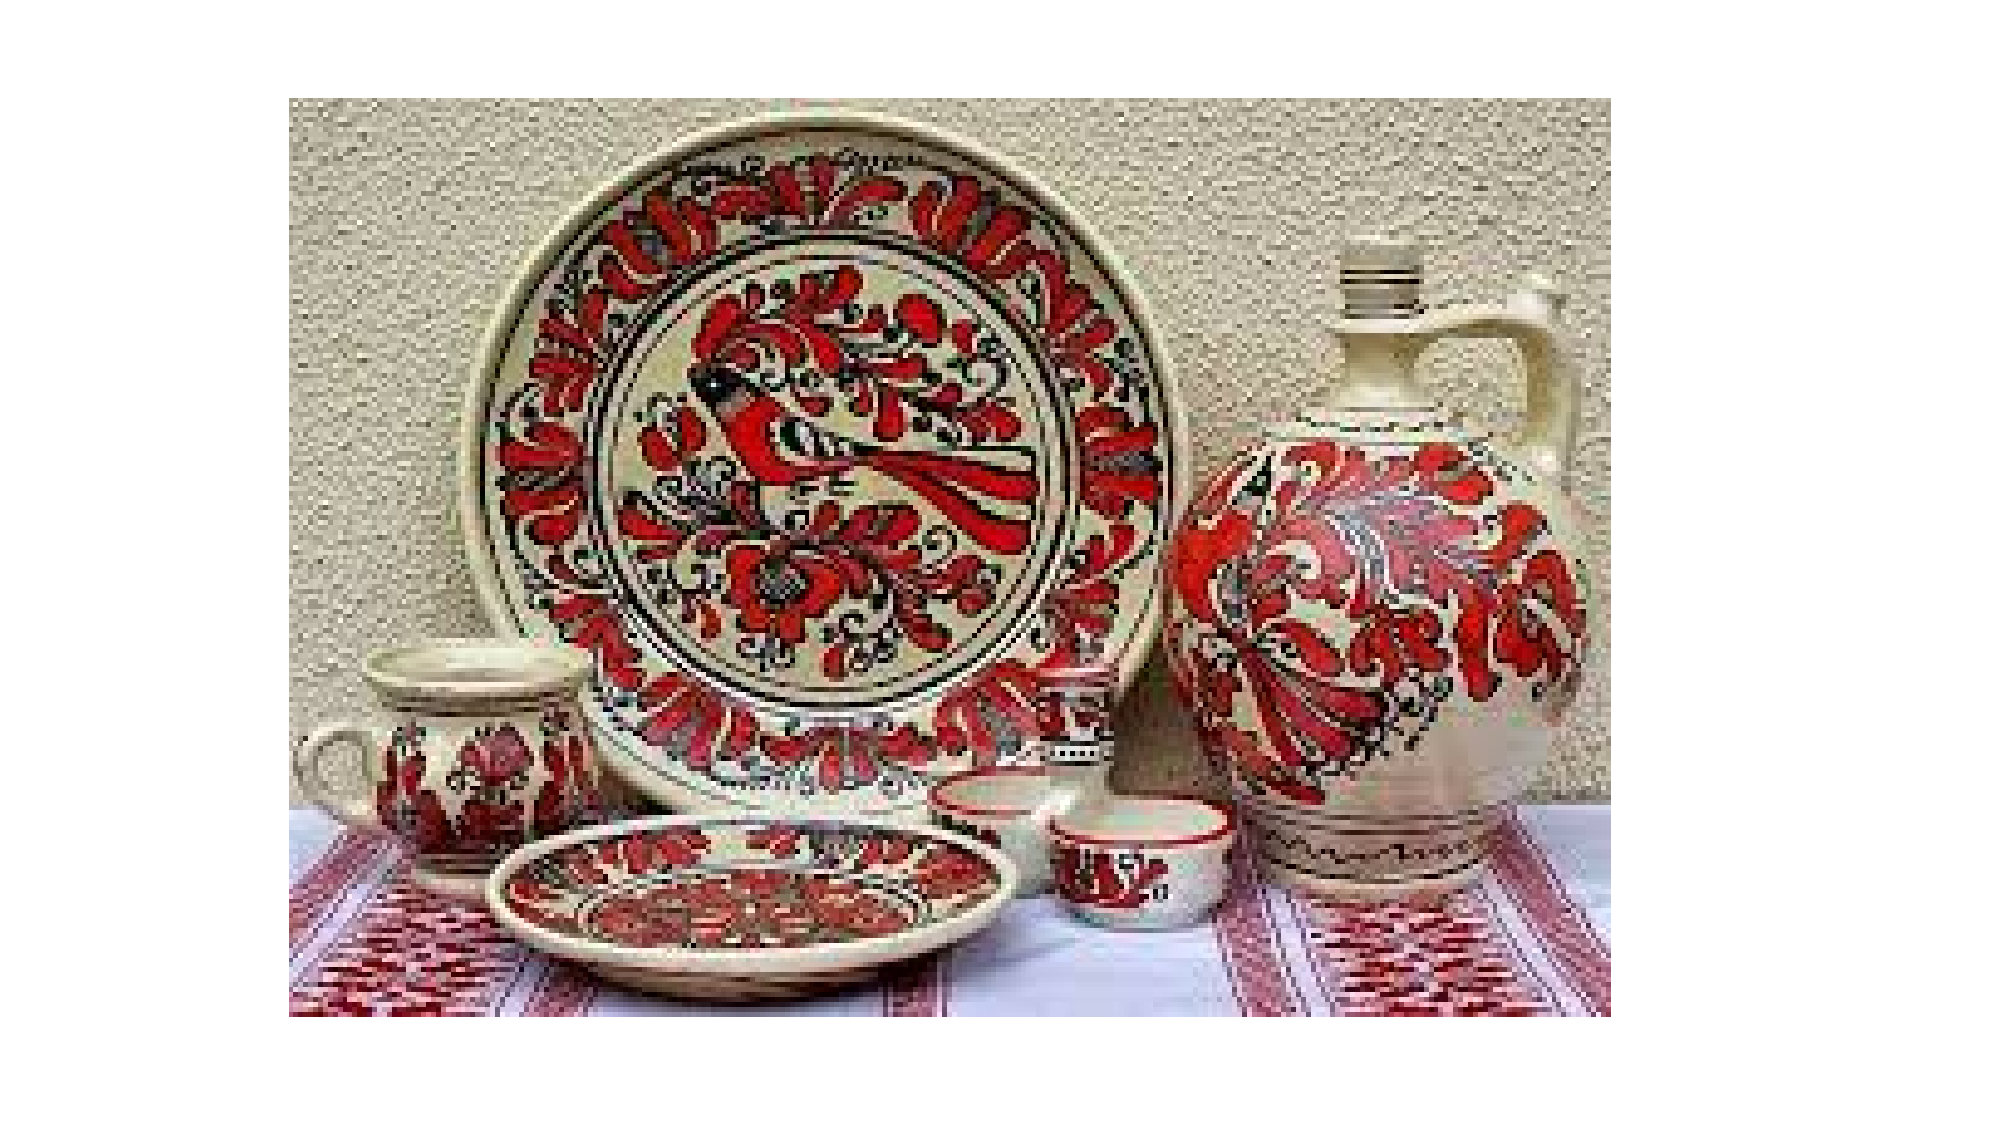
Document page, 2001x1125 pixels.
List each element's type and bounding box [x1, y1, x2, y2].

picture [289, 98, 1611, 1017]
